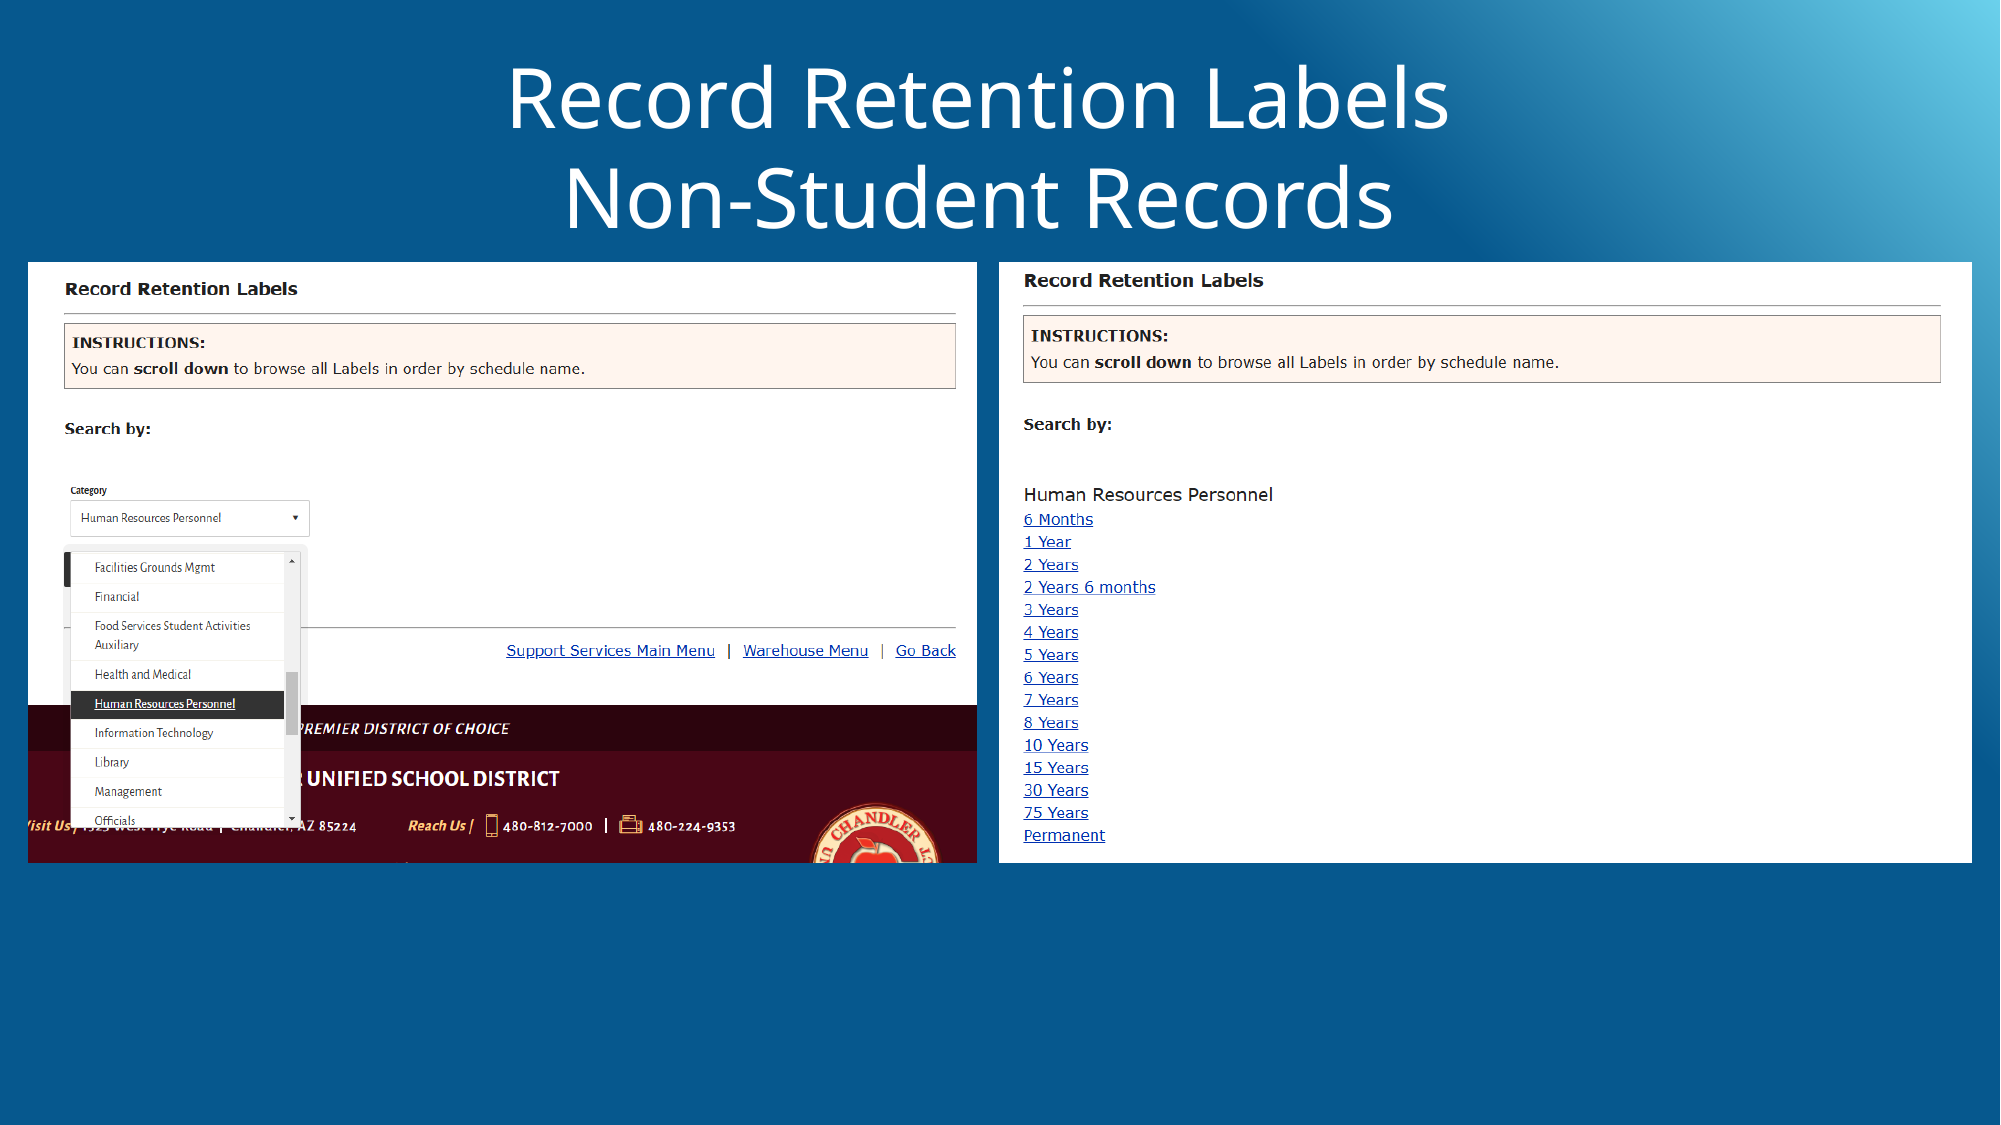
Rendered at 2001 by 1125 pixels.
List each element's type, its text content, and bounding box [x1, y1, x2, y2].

picture [999, 262, 1972, 863]
picture [27, 262, 978, 863]
text_box Record Retention Labels Non-Student Records [147, 38, 1812, 388]
